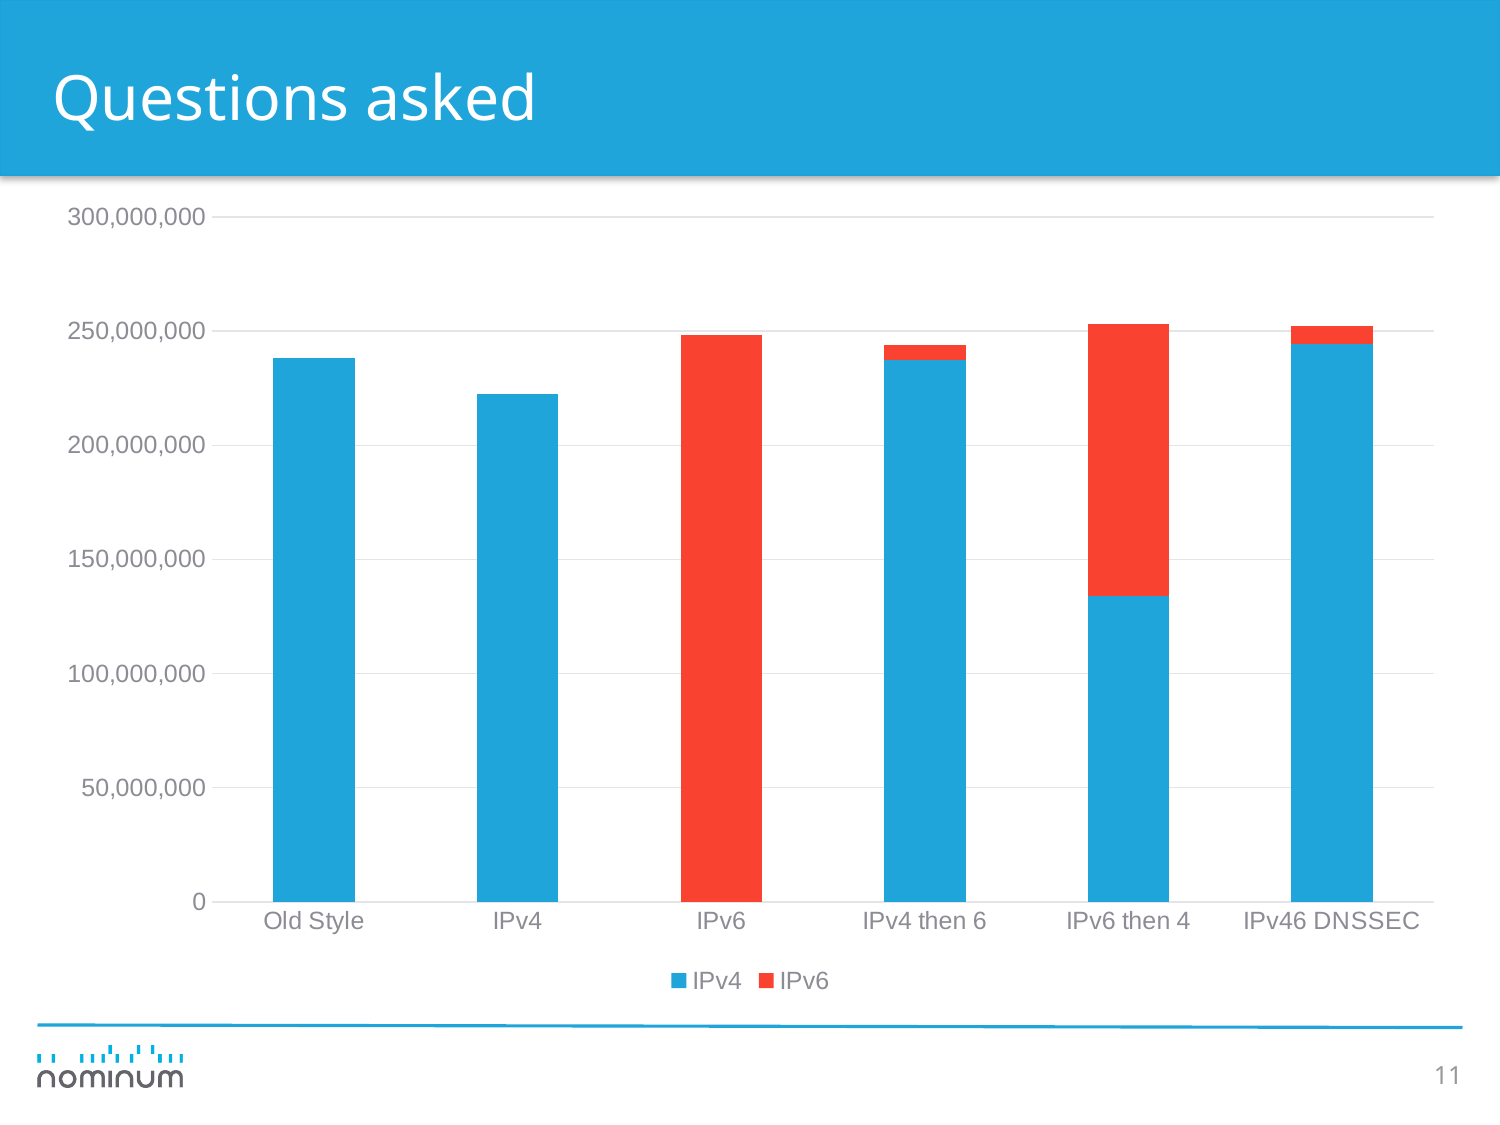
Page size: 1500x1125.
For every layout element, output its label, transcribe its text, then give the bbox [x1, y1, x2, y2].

picture [37, 1045, 183, 1088]
chart [38, 187, 1463, 1001]
title Questions asked [37, 38, 1464, 163]
slide_number 11 [1112, 1027, 1463, 1088]
